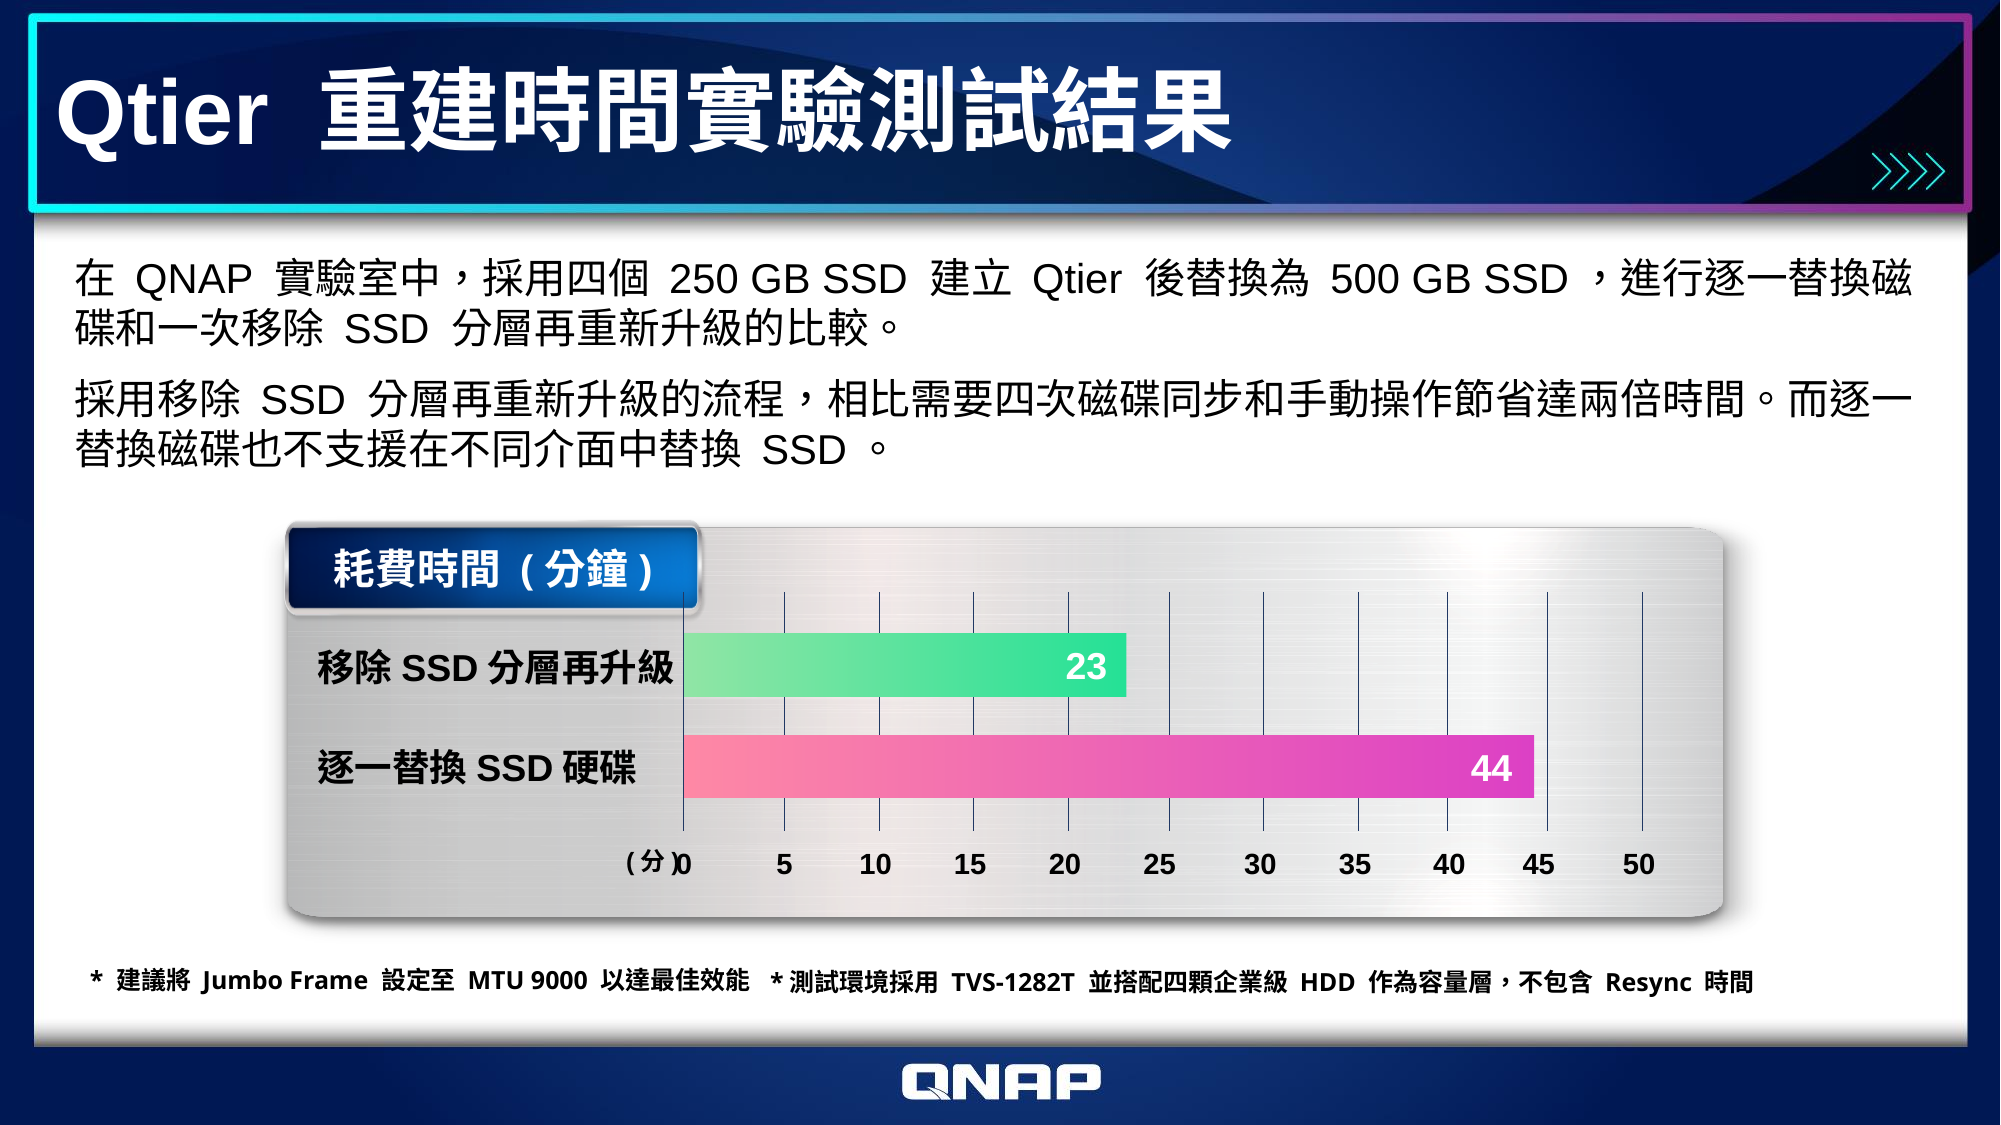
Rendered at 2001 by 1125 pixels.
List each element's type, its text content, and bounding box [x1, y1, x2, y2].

text_box * 建議將 Jumbo Frame 設定至 MTU 9000 以達最佳效能 [75, 957, 986, 1002]
picture [0, 0, 2000, 1125]
title Qtier 重建時間實驗測試結果 [40, 22, 1964, 208]
text_box *測試環境採用 TVS-1282T 並搭配四顆企業級 HDD 作為容量層，不包含 Resync 時間 [755, 958, 1838, 1010]
list 在 QNAP 實驗室中，採用四個 250 GB SSD 建立 Qtier 後替換為 500 GB SSD，進行逐一替換磁碟和一次移除 SSD 分層再重新升級的比較。 採用移除 SSD 分層再重新升級的流程，相比需要四次磁碟同步和手動操作節省達兩倍時間。而逐一替換磁碟也不支援在不同介面中替換 SSD。 [59, 244, 1939, 485]
